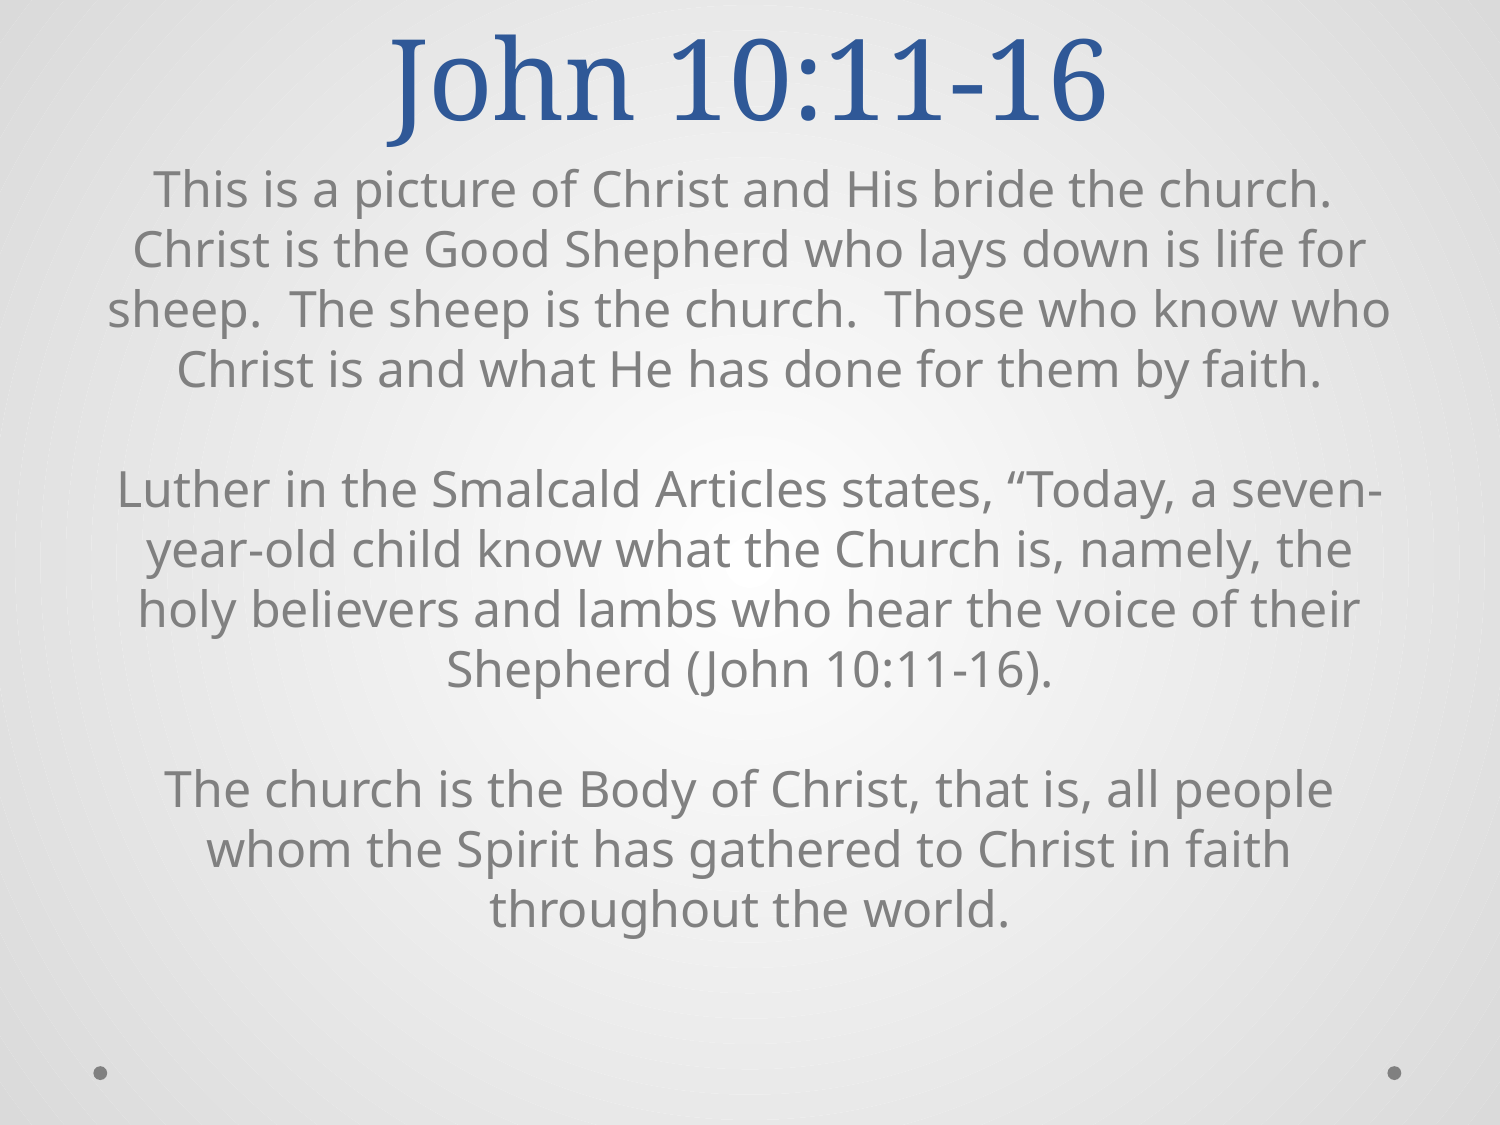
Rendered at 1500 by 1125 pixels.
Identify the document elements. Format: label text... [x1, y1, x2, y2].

list This is a picture of Christ and His bride the church. Christ is the Good Shepherd who lays down is life for sheep. The sheep is the church. Those who know who Christ is and what He has done for them by faith. Luther in the Smalcald Articles states, “Today, a seven-year-old child know what the Church is, namely, the holy believers and lambs who hear the voice of their Shepherd (John 10:11-16). The church is the Body of Christ, that is, all people whom the Spirit has gathered to Christ in faith throughout the world. [75, 149, 1425, 1103]
title John 10:11-16 [75, 0, 1425, 149]
